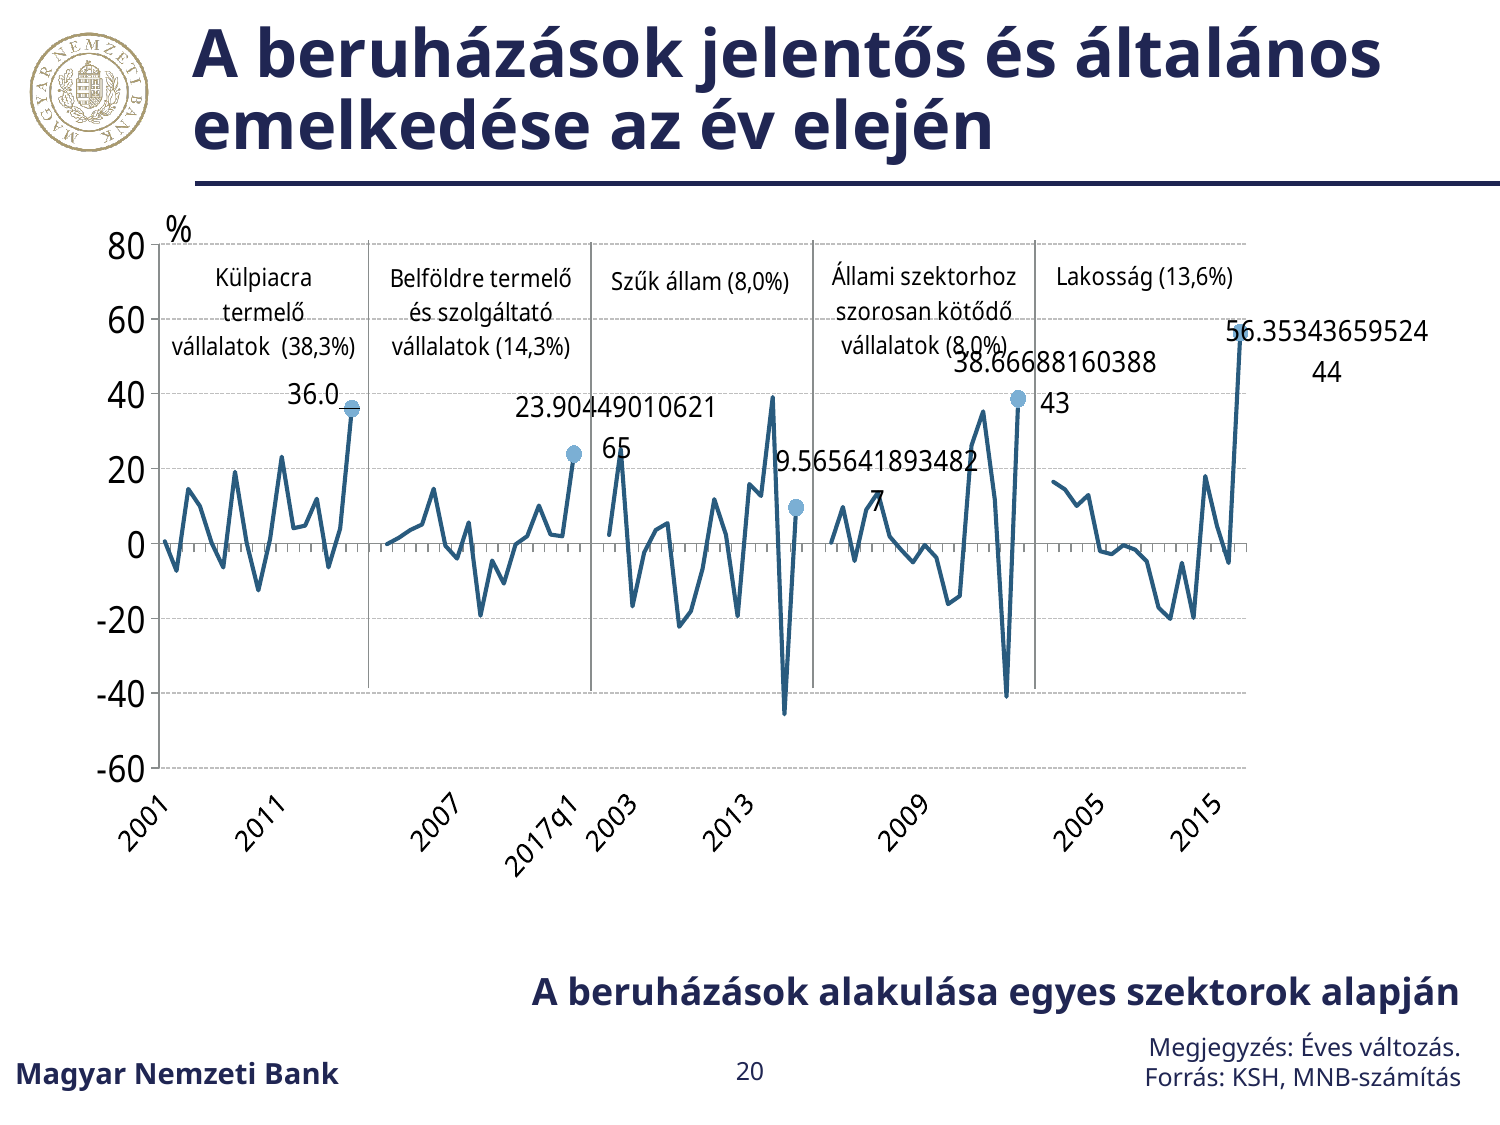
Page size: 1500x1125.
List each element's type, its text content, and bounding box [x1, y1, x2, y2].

chart [70, 193, 1430, 932]
title A beruházások jelentős és általános emelkedése az év elején [177, 29, 1500, 155]
text_box A beruházások alakulása egyes szektorok alapján [194, 965, 1477, 1055]
picture [17, 21, 161, 165]
footer Magyar Nemzeti Bank [0, 1042, 507, 1103]
list Megjegyzés: Éves változás. Forrás: KSH, MNB-számítás [581, 1055, 1477, 1114]
